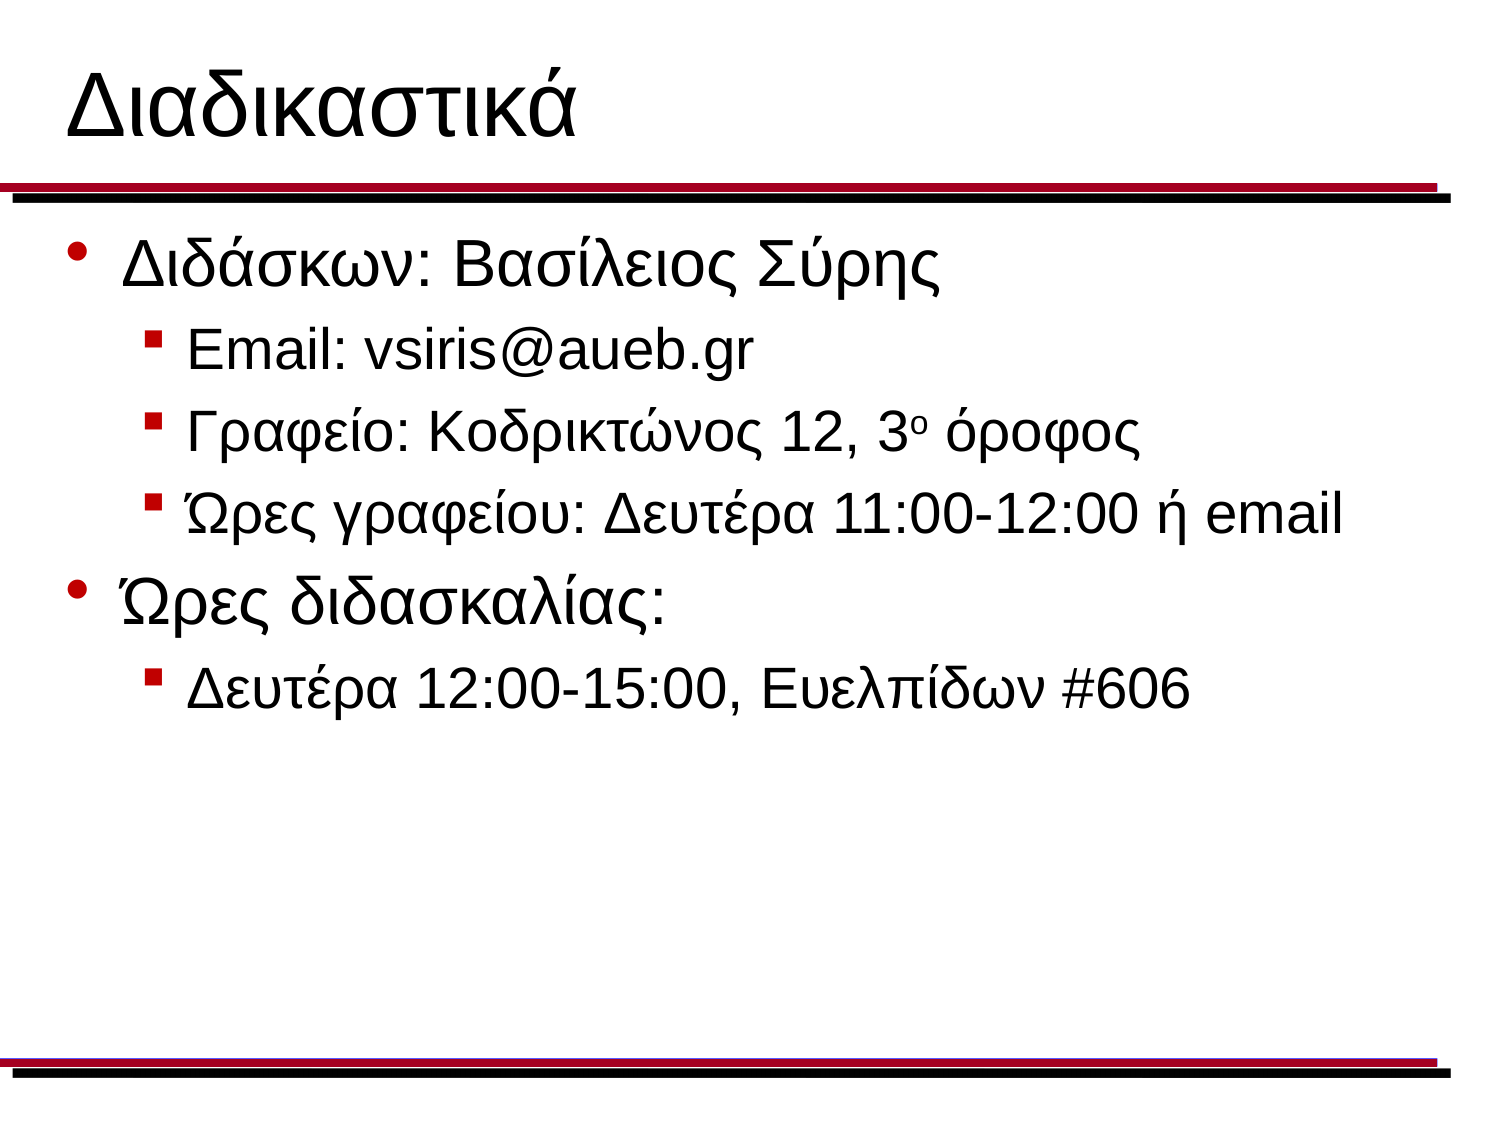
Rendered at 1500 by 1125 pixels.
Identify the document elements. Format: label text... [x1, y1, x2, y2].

title Διαδικαστικά [49, 0, 1426, 201]
list Διδάσκων: Βασίλειος Σύρης Email: vsiris@aueb.gr Γραφείο: Κοδρικτώνος 12, 3ο όροφος Ώρες γραφείου: Δευτέρα 11:00-12:00 ή email Ώρες διδασκαλίας: Δευτέρα 12:00-15:00, Ευελπίδων #606 [49, 212, 1500, 1051]
